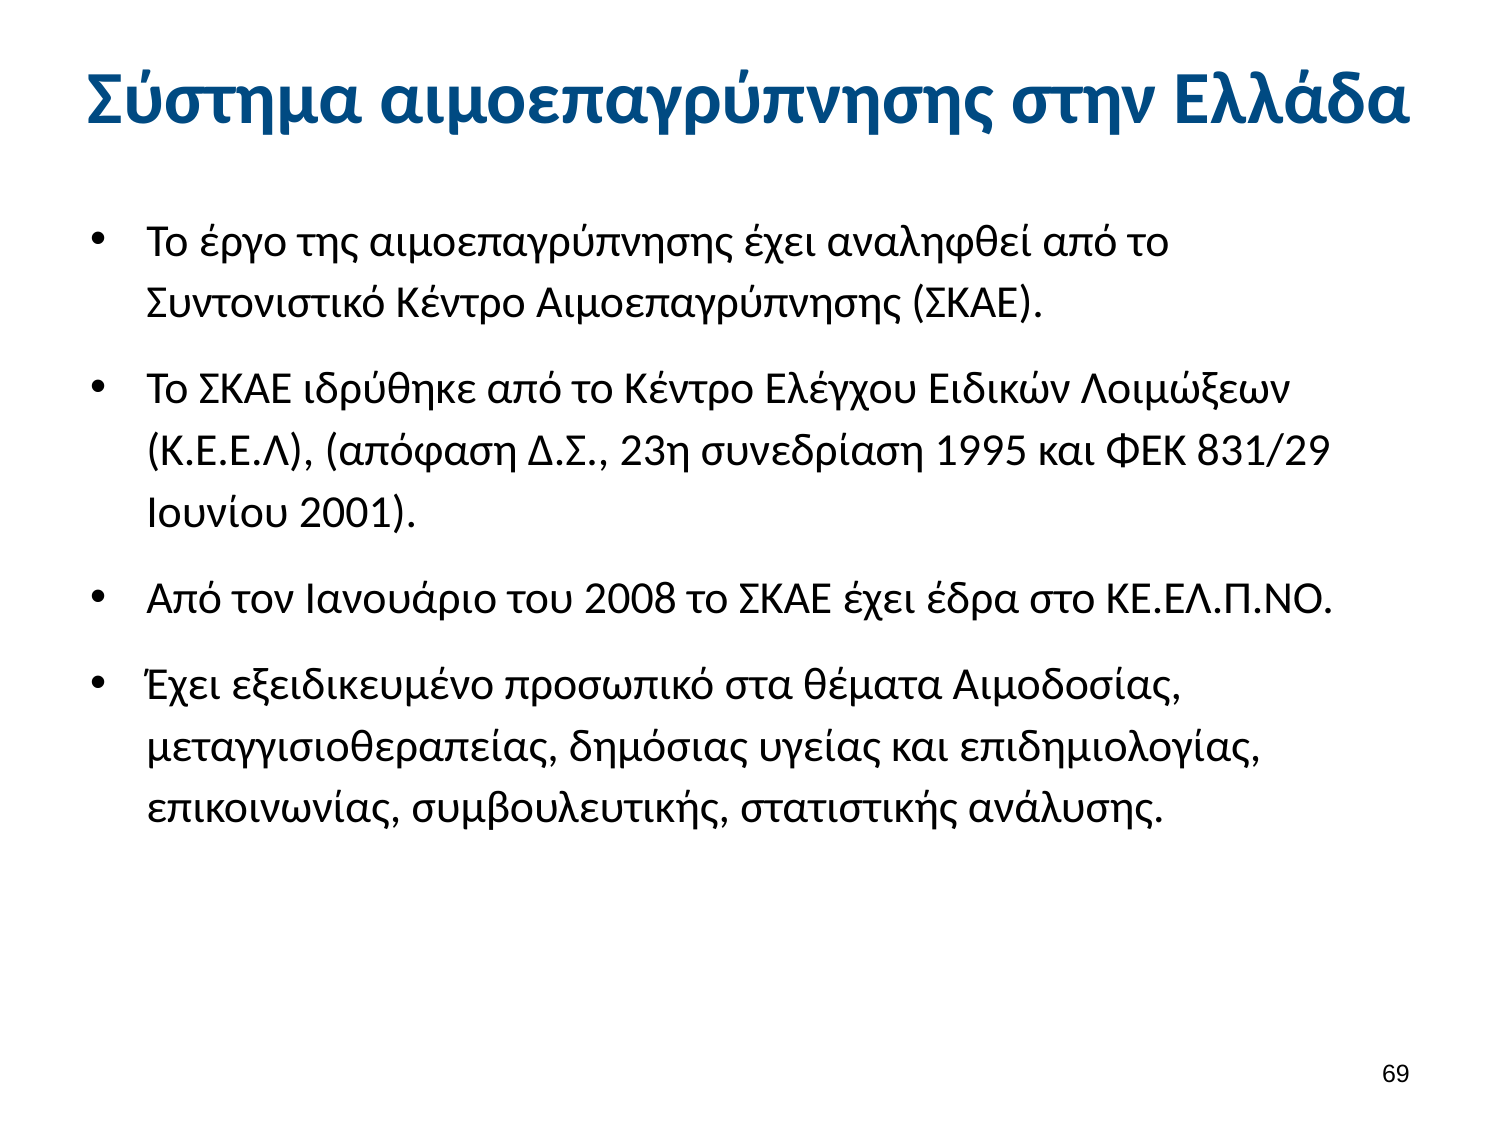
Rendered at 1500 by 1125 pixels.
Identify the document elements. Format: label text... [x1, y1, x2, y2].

title Σύστημα αιμοεπαγρύπνησης στην Ελλάδα [0, 19, 1500, 169]
slide_number 68 [1074, 1042, 1425, 1103]
list Το έργο της αιμοεπαγρύπνησης έχει αναληφθεί από το Συντονιστικό Κέντρο Αιμοεπαγρύπνησης (ΣΚΑΕ). Το ΣΚΑΕ ιδρύθηκε από το Κέντρο Ελέγχου Ειδικών Λοιμώξεων (Κ.Ε.Ε.Λ), (απόφαση Δ.Σ., 23η συνεδρίαση 1995 και ΦΕΚ 831/29 Ιουνίου 2001). Από τον Ιανουάριο του 2008 το ΣΚΑΕ έχει έδρα στο ΚΕ.ΕΛ.Π.ΝΟ. Έχει εξειδικευμένο προσωπικό στα θέματα Αιμοδοσίας, μεταγγισιοθεραπείας, δημόσιας υγείας και επιδημιολογίας, επικοινωνίας, συμβουλευτικής, στατιστικής ανάλυσης. [75, 196, 1425, 1024]
